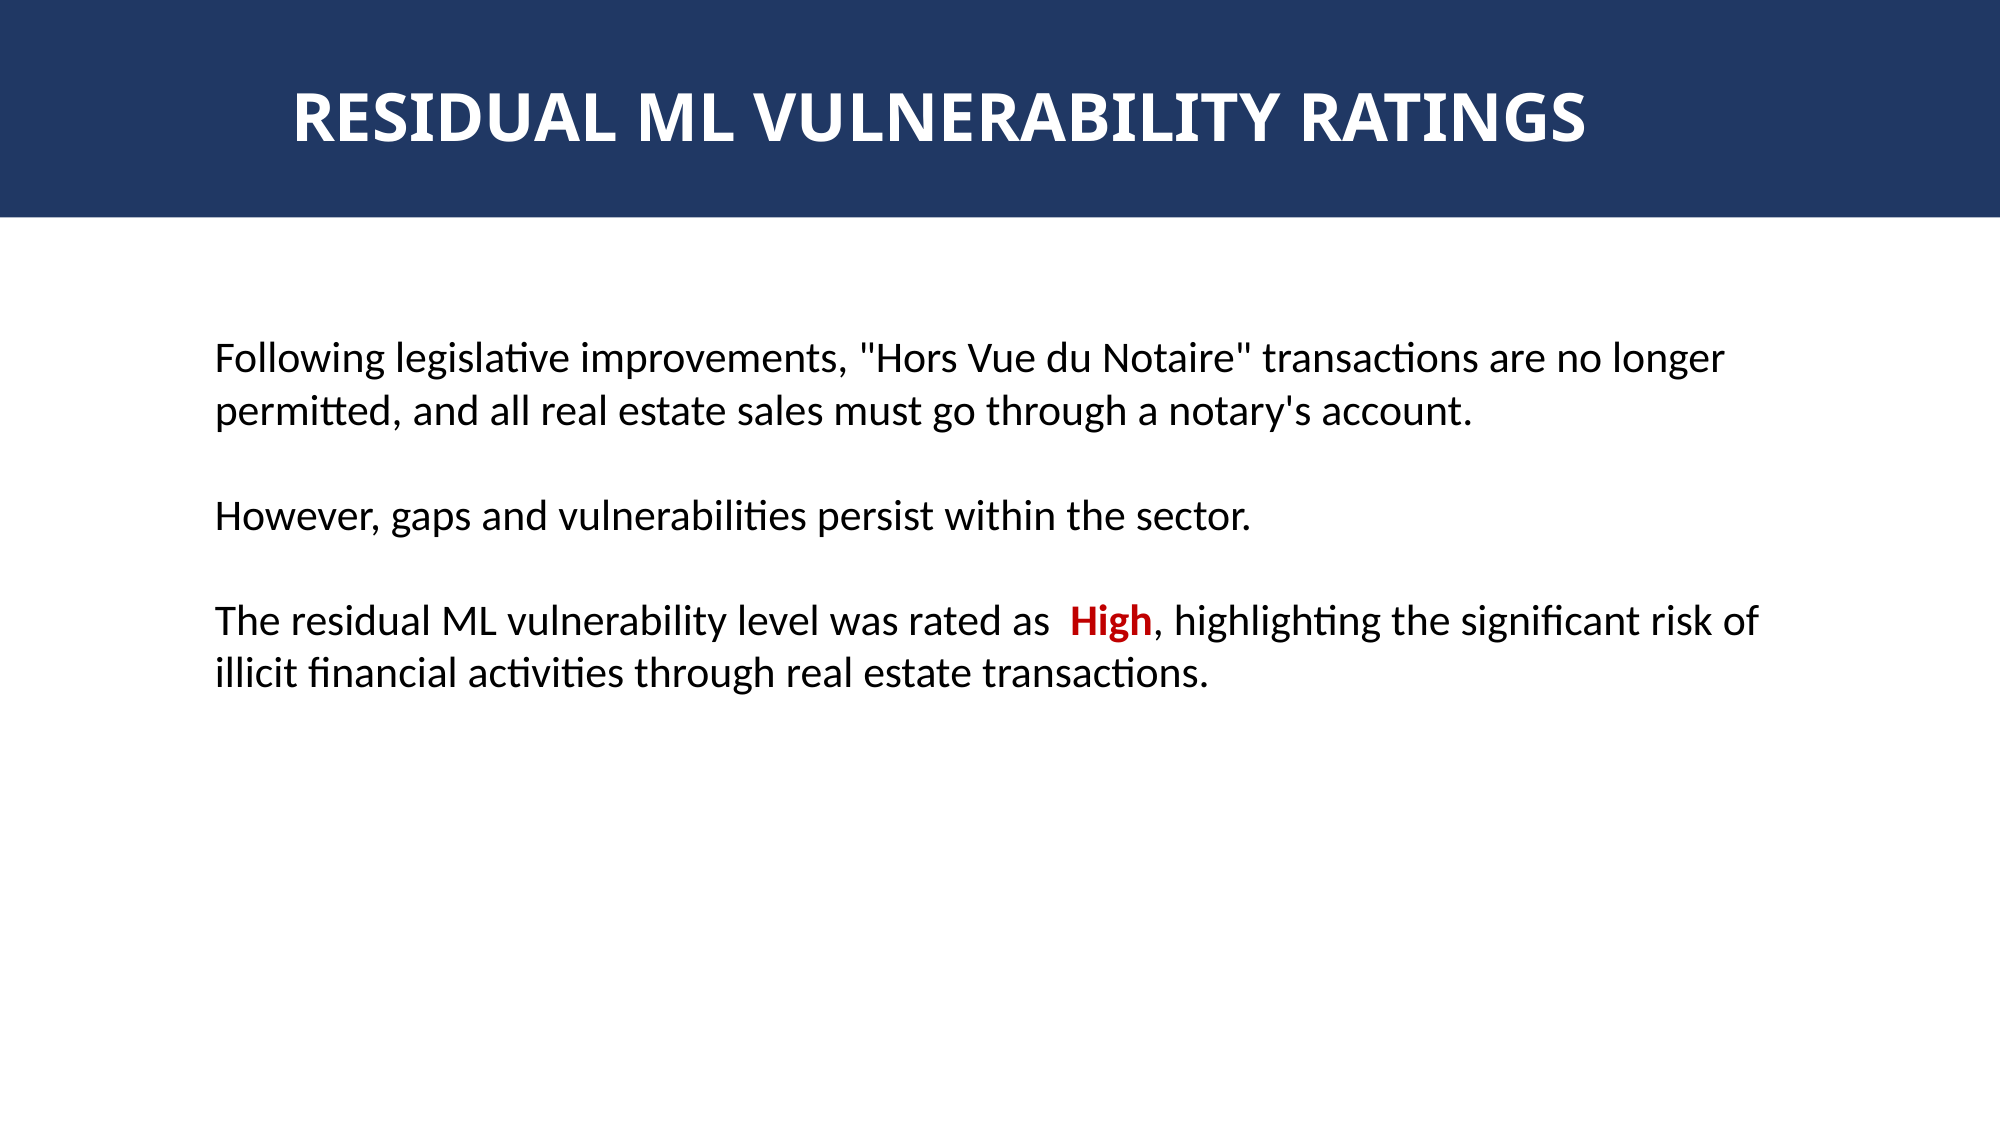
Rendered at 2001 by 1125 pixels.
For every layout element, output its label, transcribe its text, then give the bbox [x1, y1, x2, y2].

text_box Following legislative improvements, "Hors Vue du Notaire" transactions are no longer permitted, and all real estate sales must go through a notary's account. However, gaps and vulnerabilities persist within the sector. The residual ML vulnerability level was rated as High, highlighting the significant risk of illicit financial activities through real estate transactions. [199, 321, 1861, 705]
title RESIDUAL ML VULNERABILITY RATINGS [0, 0, 2000, 218]
